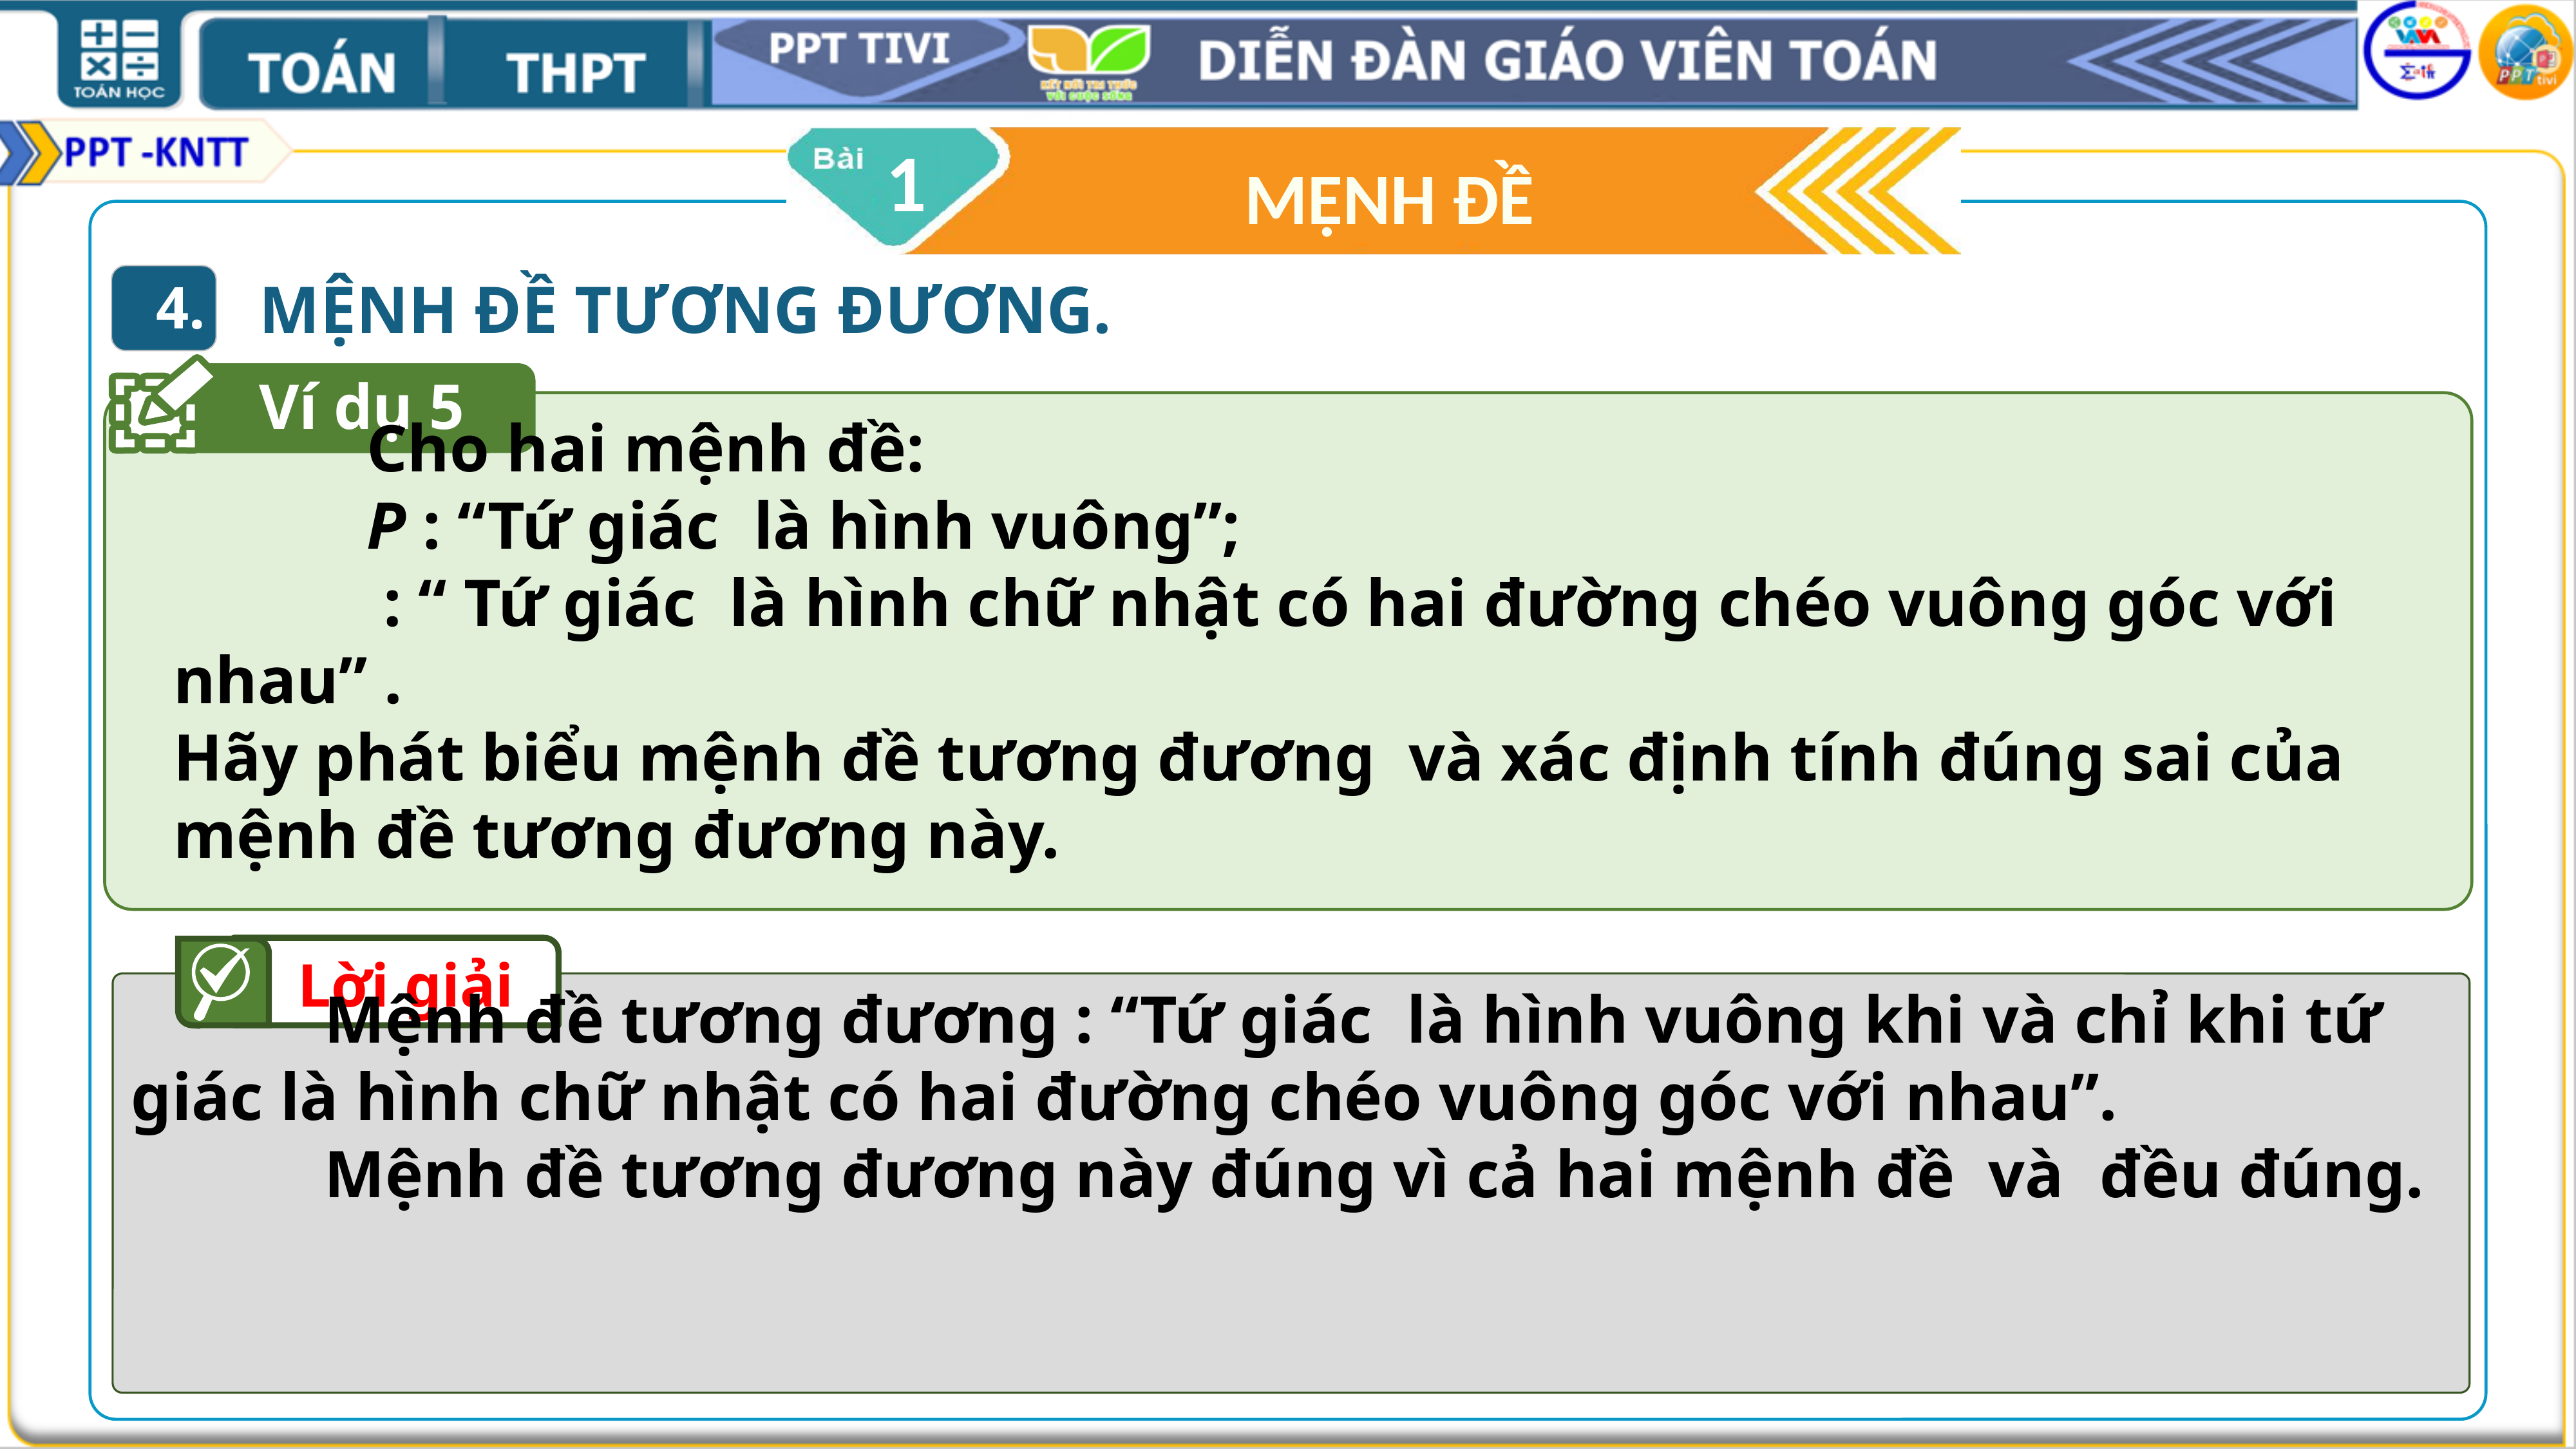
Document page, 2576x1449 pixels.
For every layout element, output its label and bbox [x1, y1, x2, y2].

text_box [111, 972, 2470, 1394]
text_box [111, 264, 2076, 352]
text_box [104, 392, 2472, 910]
text_box [108, 354, 533, 454]
text_box [89, 200, 2487, 1420]
picture [0, 0, 2576, 1449]
text_box [786, 120, 1961, 256]
text_box [178, 938, 559, 1025]
